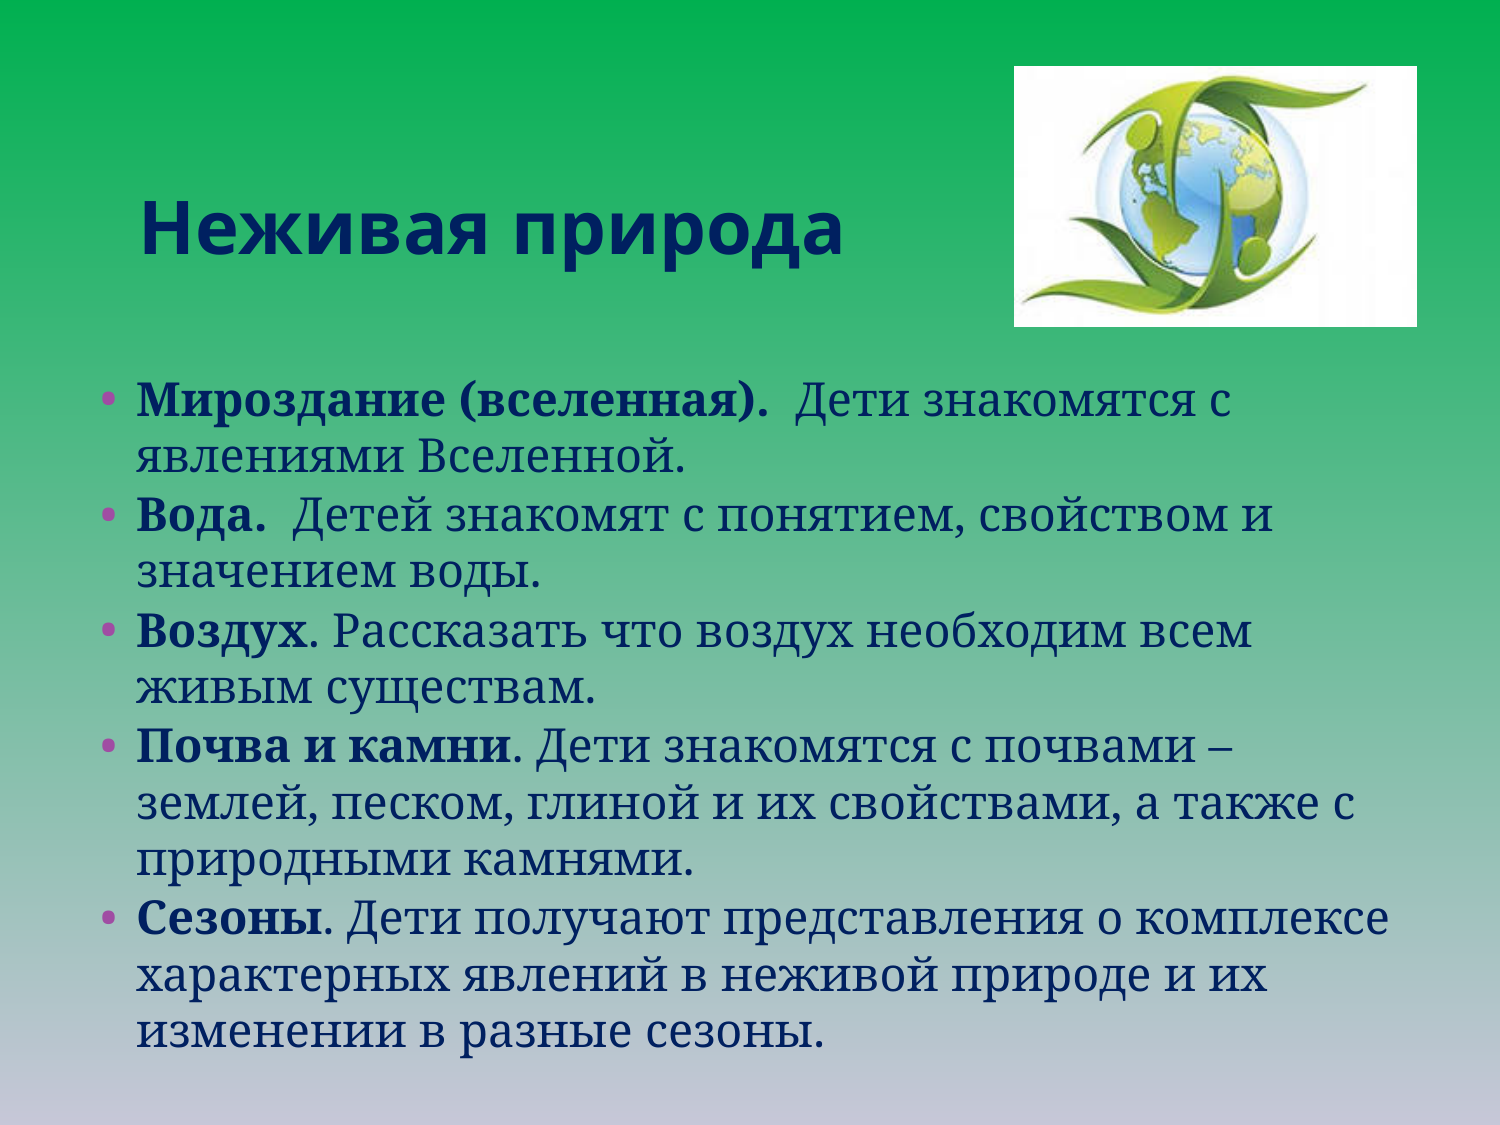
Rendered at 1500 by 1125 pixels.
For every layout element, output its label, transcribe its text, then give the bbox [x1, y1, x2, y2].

list Мироздание (вселенная). Дети знакомятся с явлениями Вселенной. Вода. Детей знакомят с понятием, свойством и значением воды. Воздух. Рассказать что воздух необходим всем живым существам. Почва и камни. Дети знакомятся с почвами – землей, песком, глиной и их свойствами, а также с природными камнями. Сезоны. Дети получают представления о комплексе характерных явлений в неживой природе и их изменении в разные сезоны. [70, 361, 1420, 1072]
picture [1014, 66, 1417, 327]
title Неживая природа [123, 137, 880, 313]
